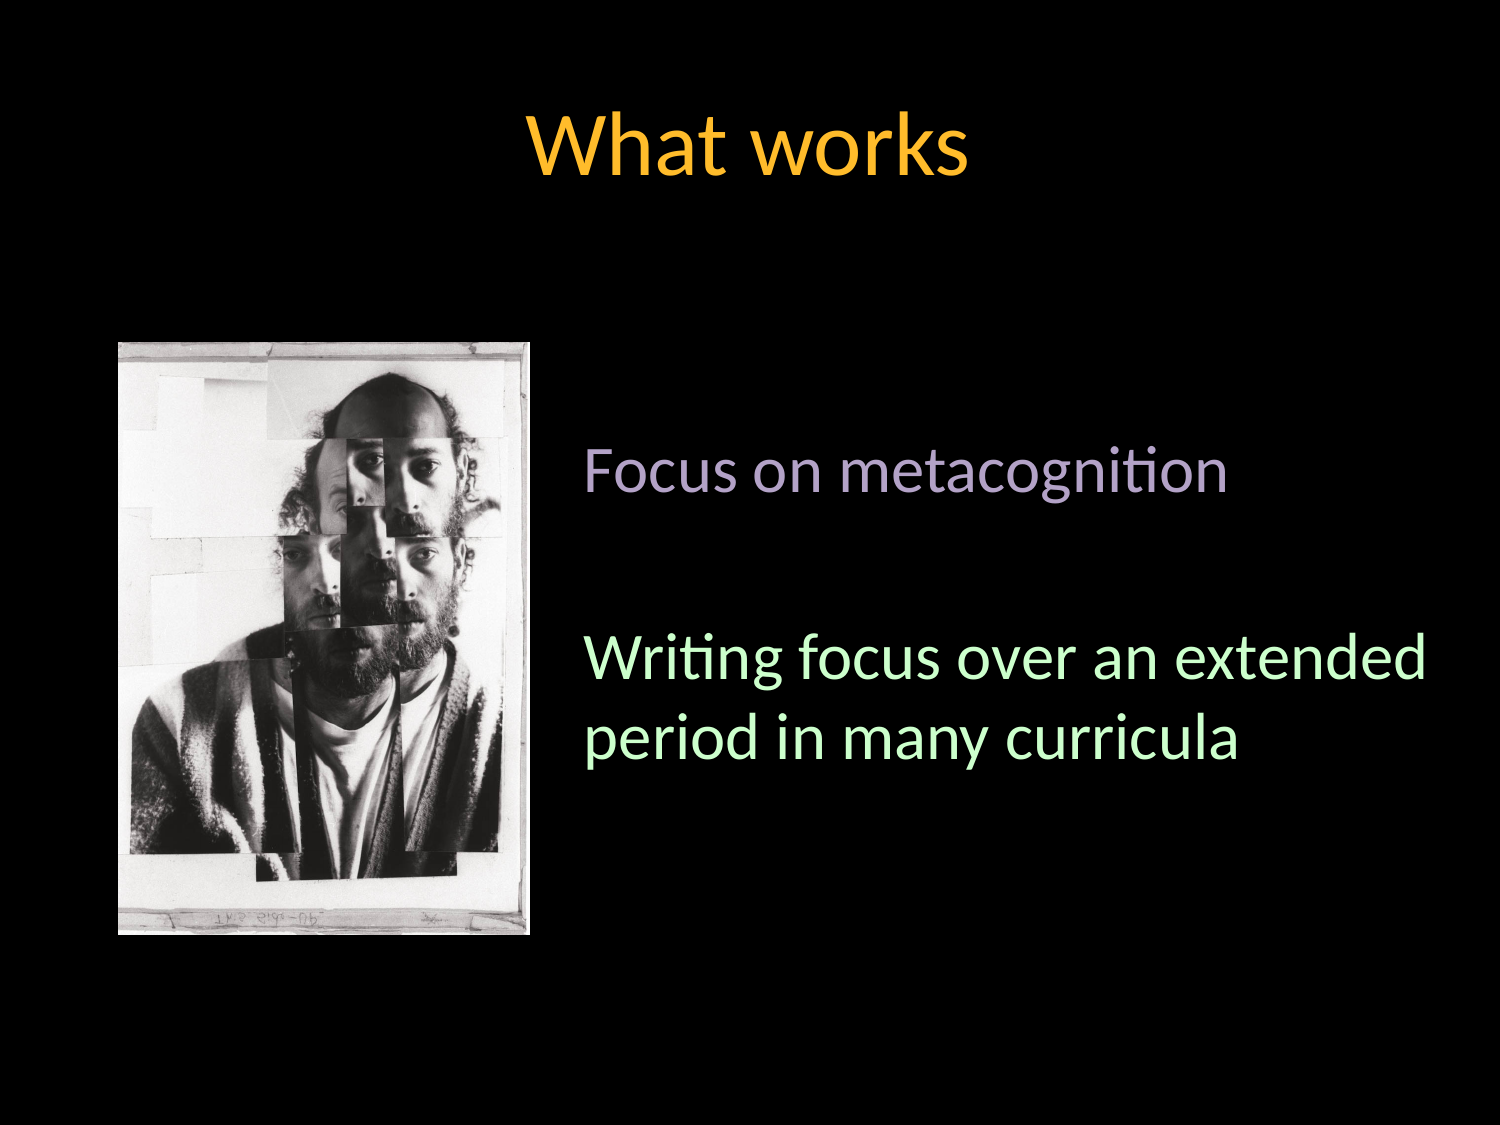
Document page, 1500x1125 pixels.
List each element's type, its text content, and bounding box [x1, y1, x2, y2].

list Focus on metacognition Writing focus over an extended period in many curricula [568, 418, 1456, 1125]
picture [118, 342, 530, 935]
title What works [75, 45, 1425, 233]
